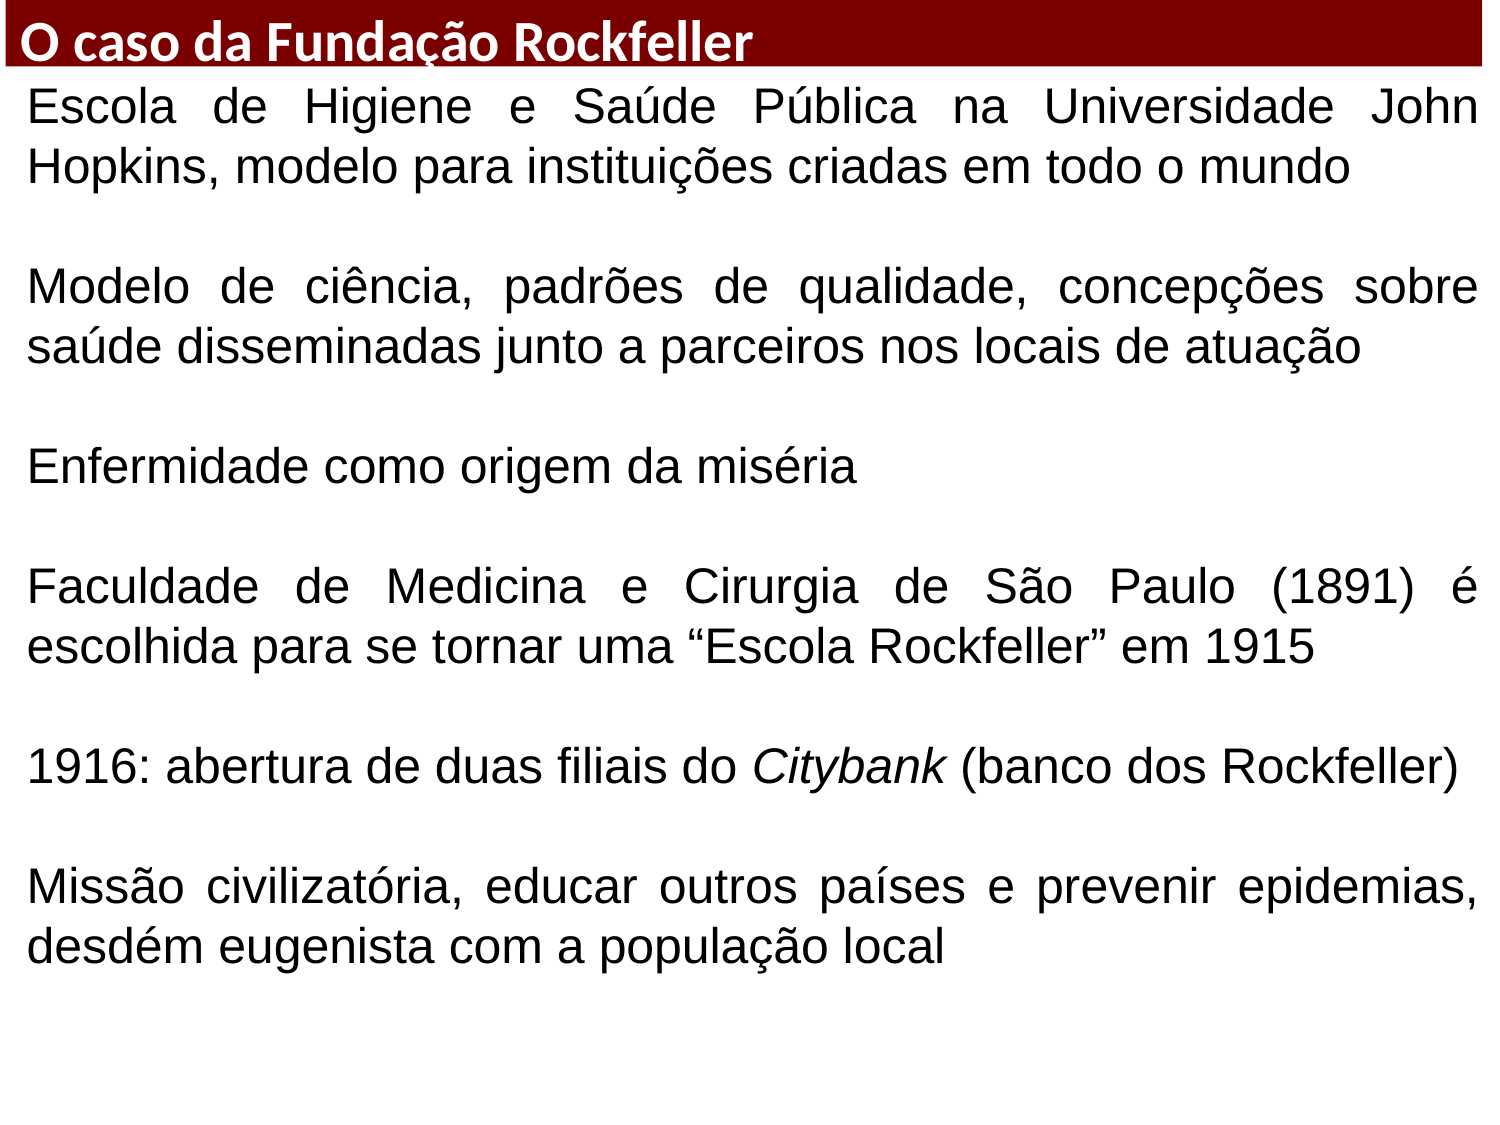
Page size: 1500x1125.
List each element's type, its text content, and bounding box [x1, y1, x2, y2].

text_box Escola de Higiene e Saúde Pública na Universidade John Hopkins, modelo para instituições criadas em todo o mundo Modelo de ciência, padrões de qualidade, concepções sobre saúde disseminadas junto a parceiros nos locais de atuação Enfermidade como origem da miséria Faculdade de Medicina e Cirurgia de São Paulo (1891) é escolhida para se tornar uma “Escola Rockfeller” em 1915 1916: abertura de duas filiais do Citybank (banco dos Rockfeller) Missão civilizatória, educar outros países e prevenir epidemias, desdém eugenista com a população local [11, 66, 1495, 1042]
text_box O caso da Fundação Rockfeller [5, 0, 1483, 67]
